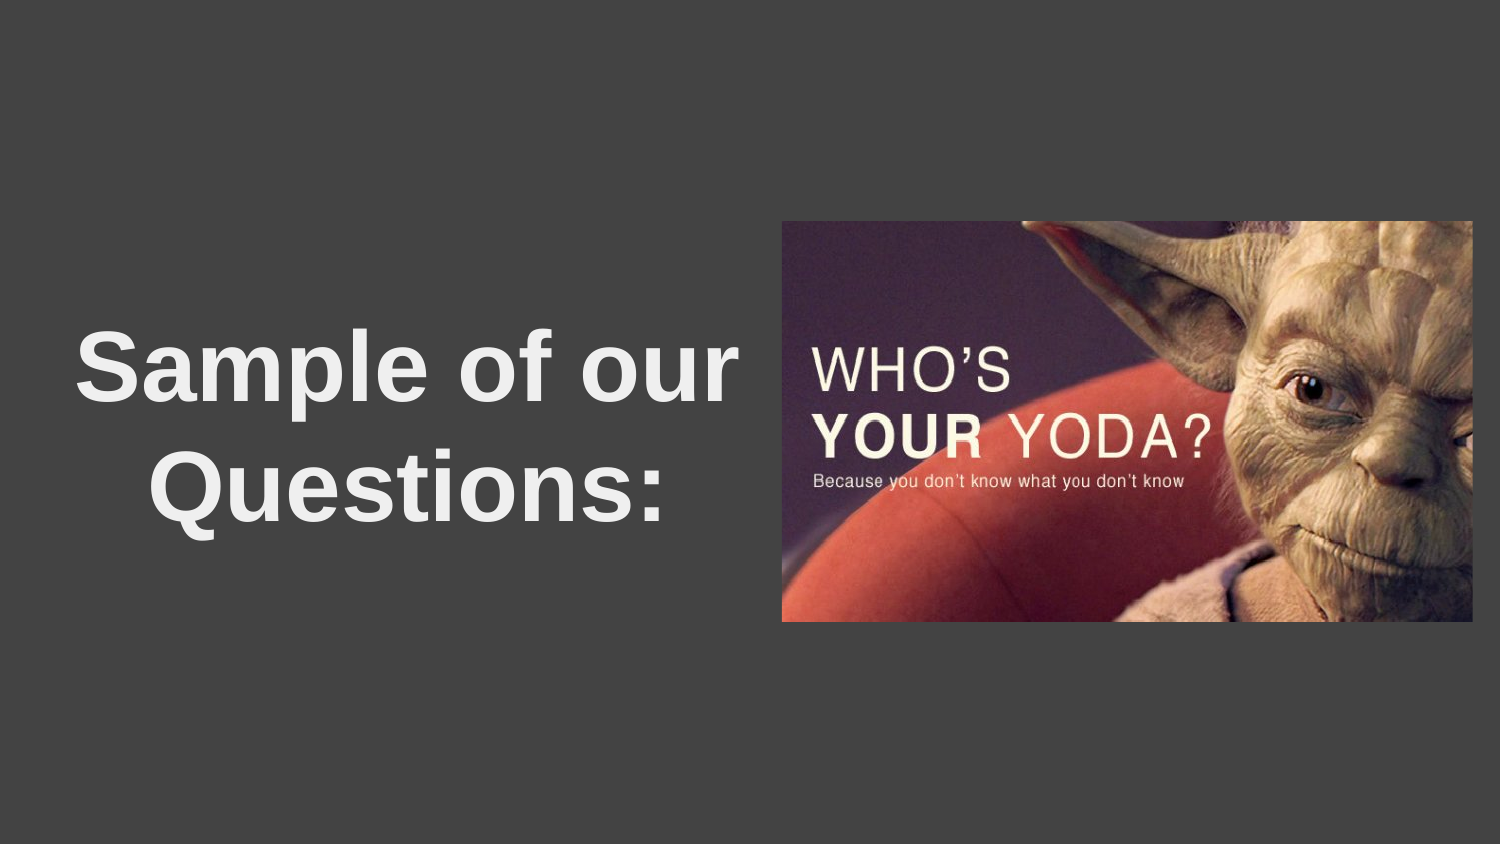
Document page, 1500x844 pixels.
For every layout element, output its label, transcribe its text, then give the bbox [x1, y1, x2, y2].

picture [781, 221, 1473, 623]
title Sample of our Questions: [44, 206, 772, 638]
